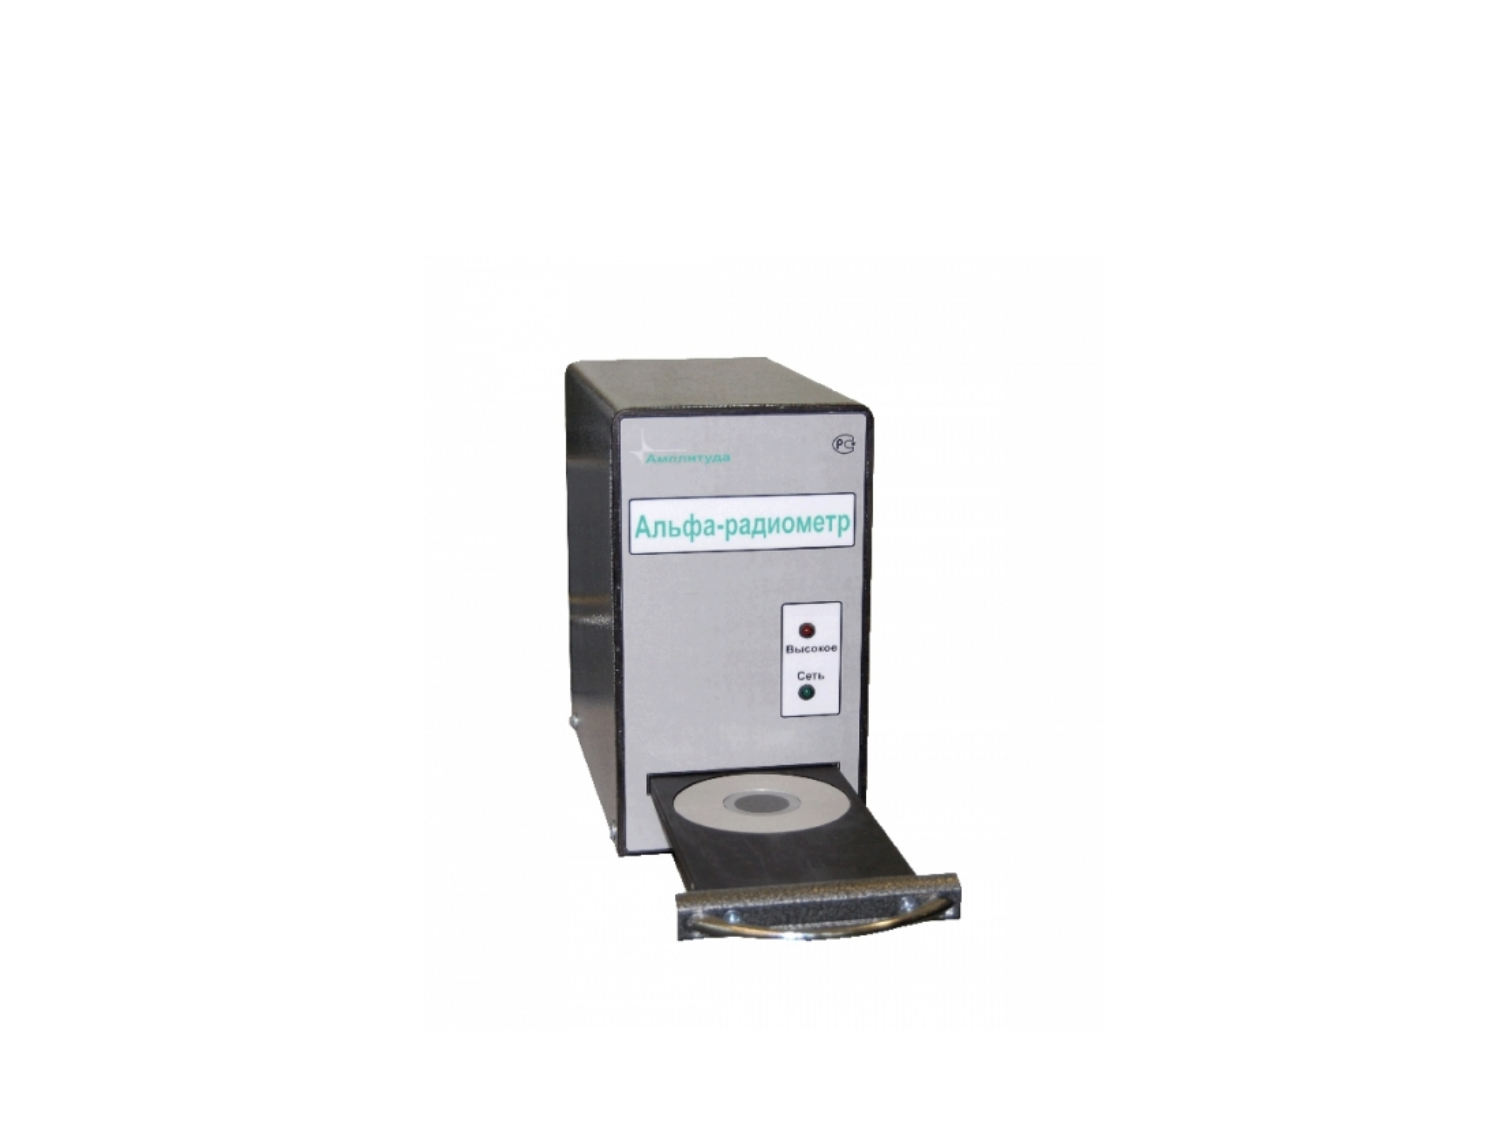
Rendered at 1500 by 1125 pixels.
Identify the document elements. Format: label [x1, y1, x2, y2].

picture [423, 255, 1105, 1031]
